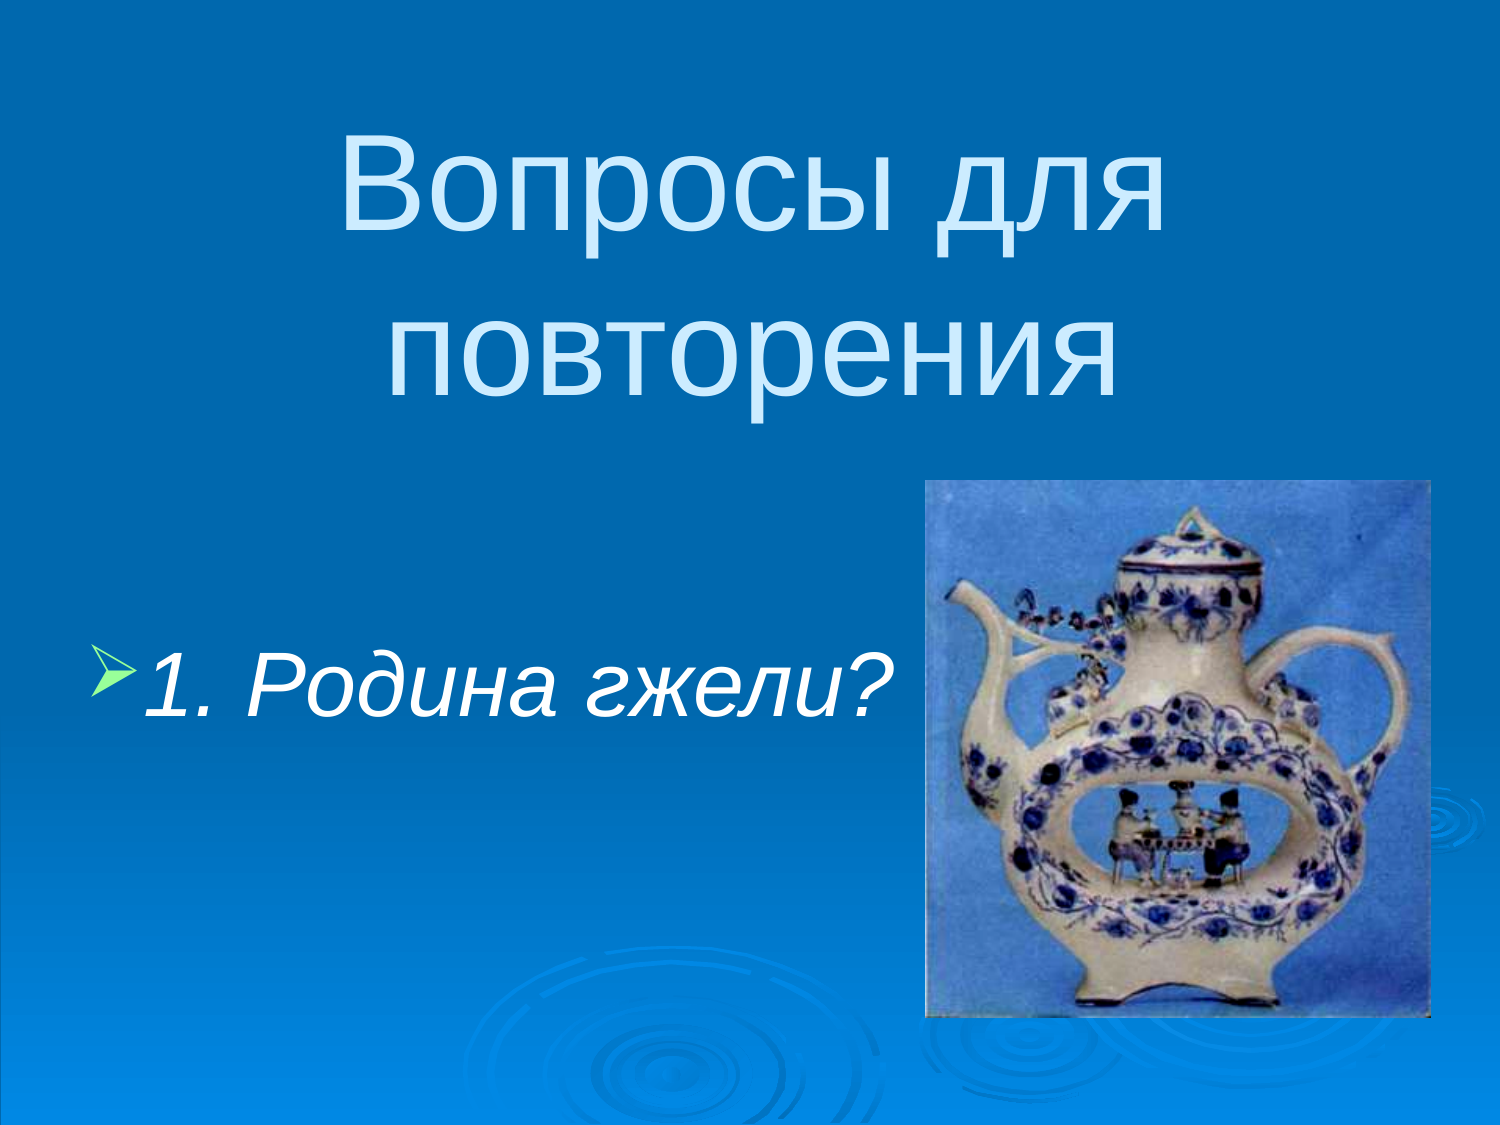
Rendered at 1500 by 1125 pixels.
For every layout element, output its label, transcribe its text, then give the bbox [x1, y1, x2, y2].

title Вопросы для повторения [81, 93, 1426, 259]
picture [925, 480, 1431, 1019]
list 1. Родина гжели? [70, 262, 1426, 1006]
